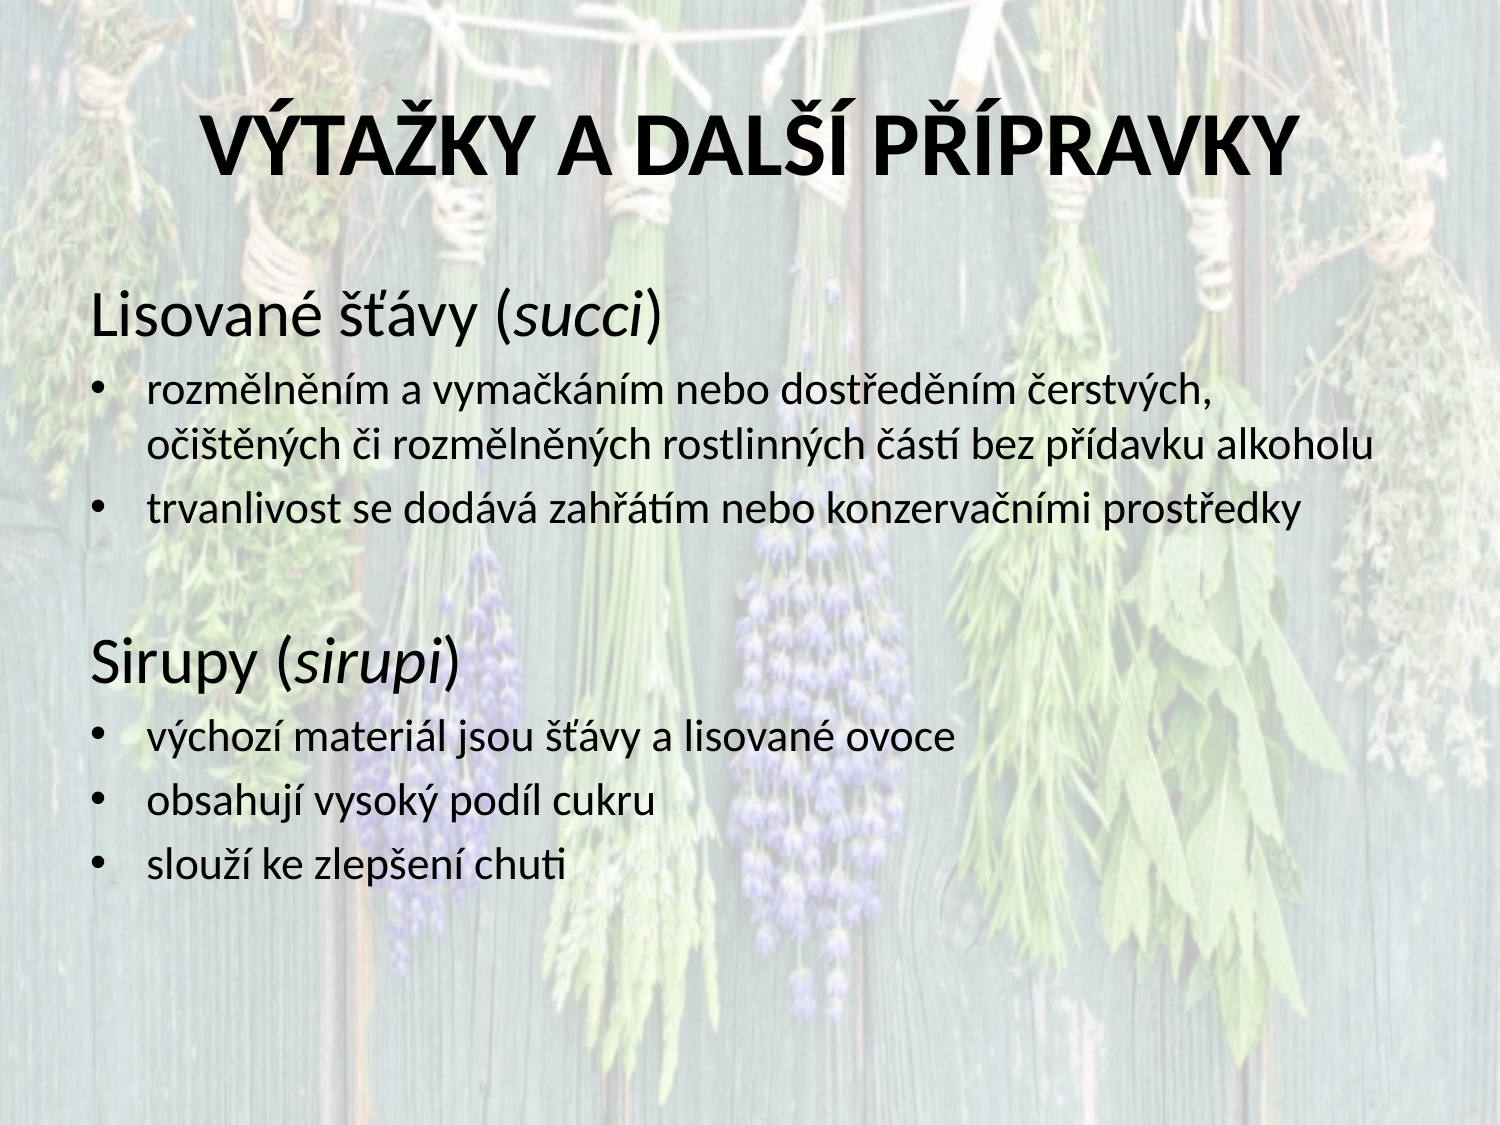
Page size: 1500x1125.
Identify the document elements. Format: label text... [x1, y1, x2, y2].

title VÝTAŽKY A DALŠÍ PŘÍPRAVKY [75, 45, 1425, 233]
list Lisované šťávy (succi) rozmělněním a vymačkáním nebo dostředěním čerstvých, očištěných či rozmělněných rostlinných částí bez přídavku alkoholu trvanlivost se dodává zahřátím nebo konzervačními prostředky Sirupy (sirupi) výchozí materiál jsou šťávy a lisované ovoce obsahují vysoký podíl cukru slouží ke zlepšení chuti [75, 262, 1425, 1005]
